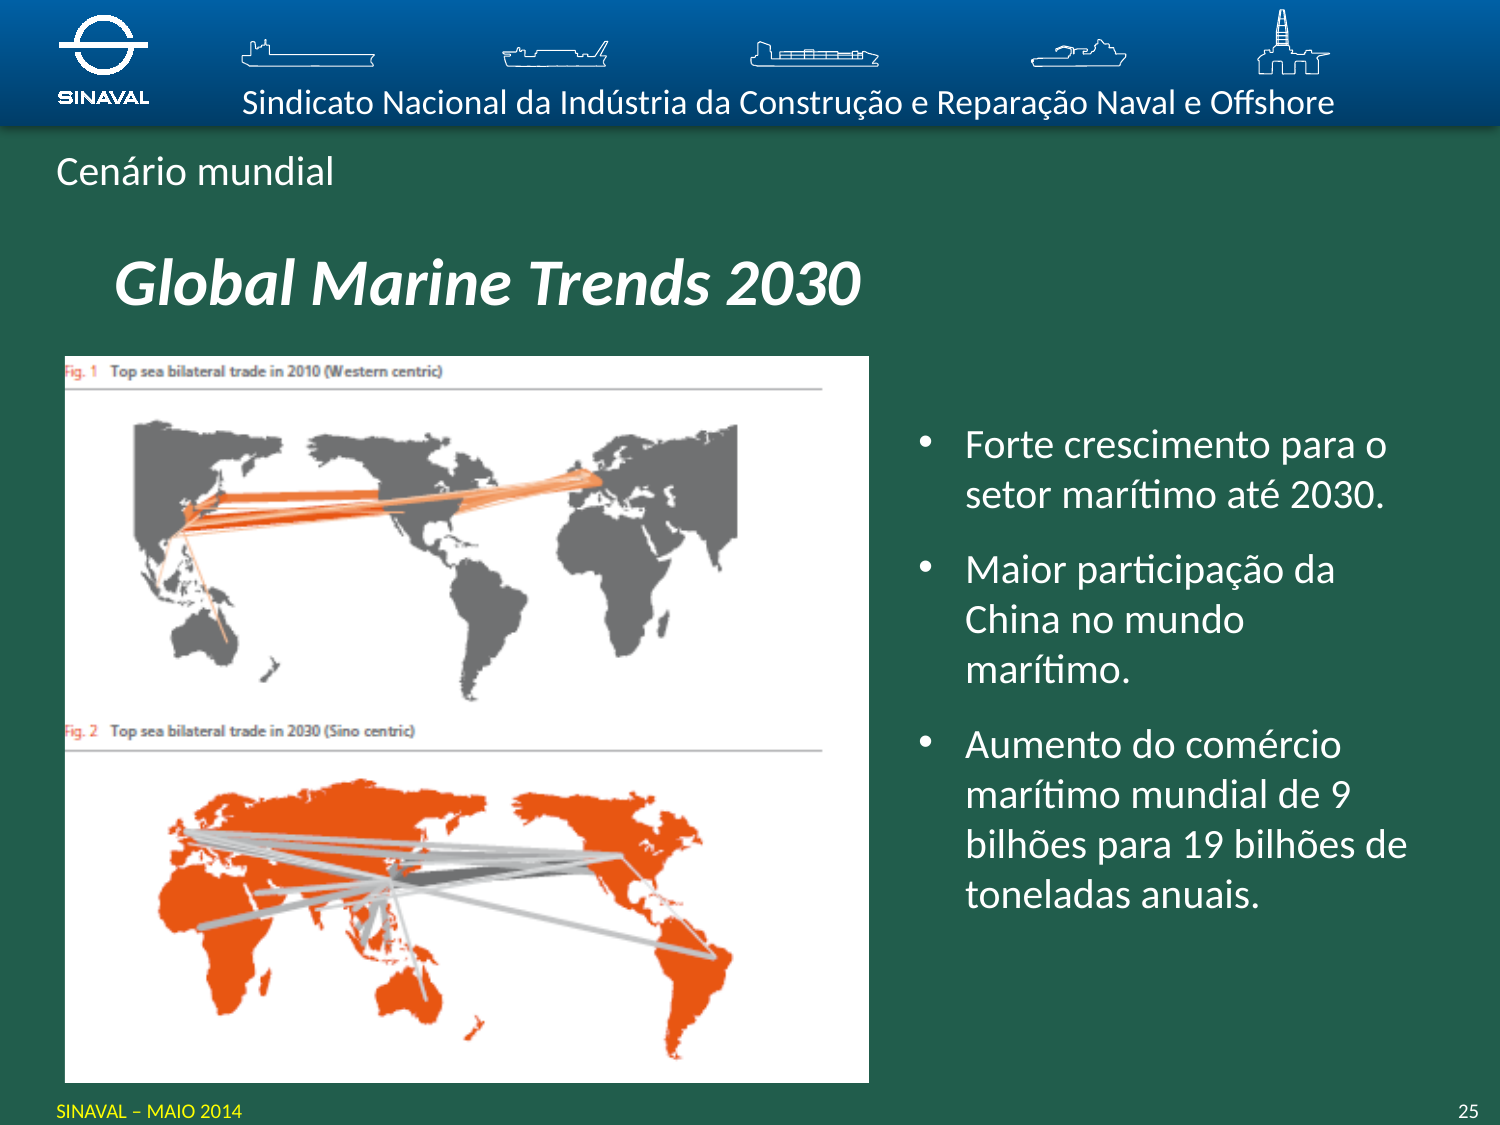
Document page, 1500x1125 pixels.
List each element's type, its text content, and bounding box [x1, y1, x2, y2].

footer SINAVAL – MAIO 2014 [41, 1080, 517, 1125]
slide_number 25 [1144, 1080, 1495, 1125]
text_box Global Marine Trends 2030 [100, 231, 930, 327]
title Cenário mundial [41, 141, 361, 195]
text_box Forte crescimento para o setor marítimo até 2030. Maior participação da China no mundo marítimo. Aumento do comércio marítimo mundial de 9 bilhões para 19 bilhões de toneladas anuais. [903, 408, 1435, 924]
picture [64, 356, 870, 1083]
